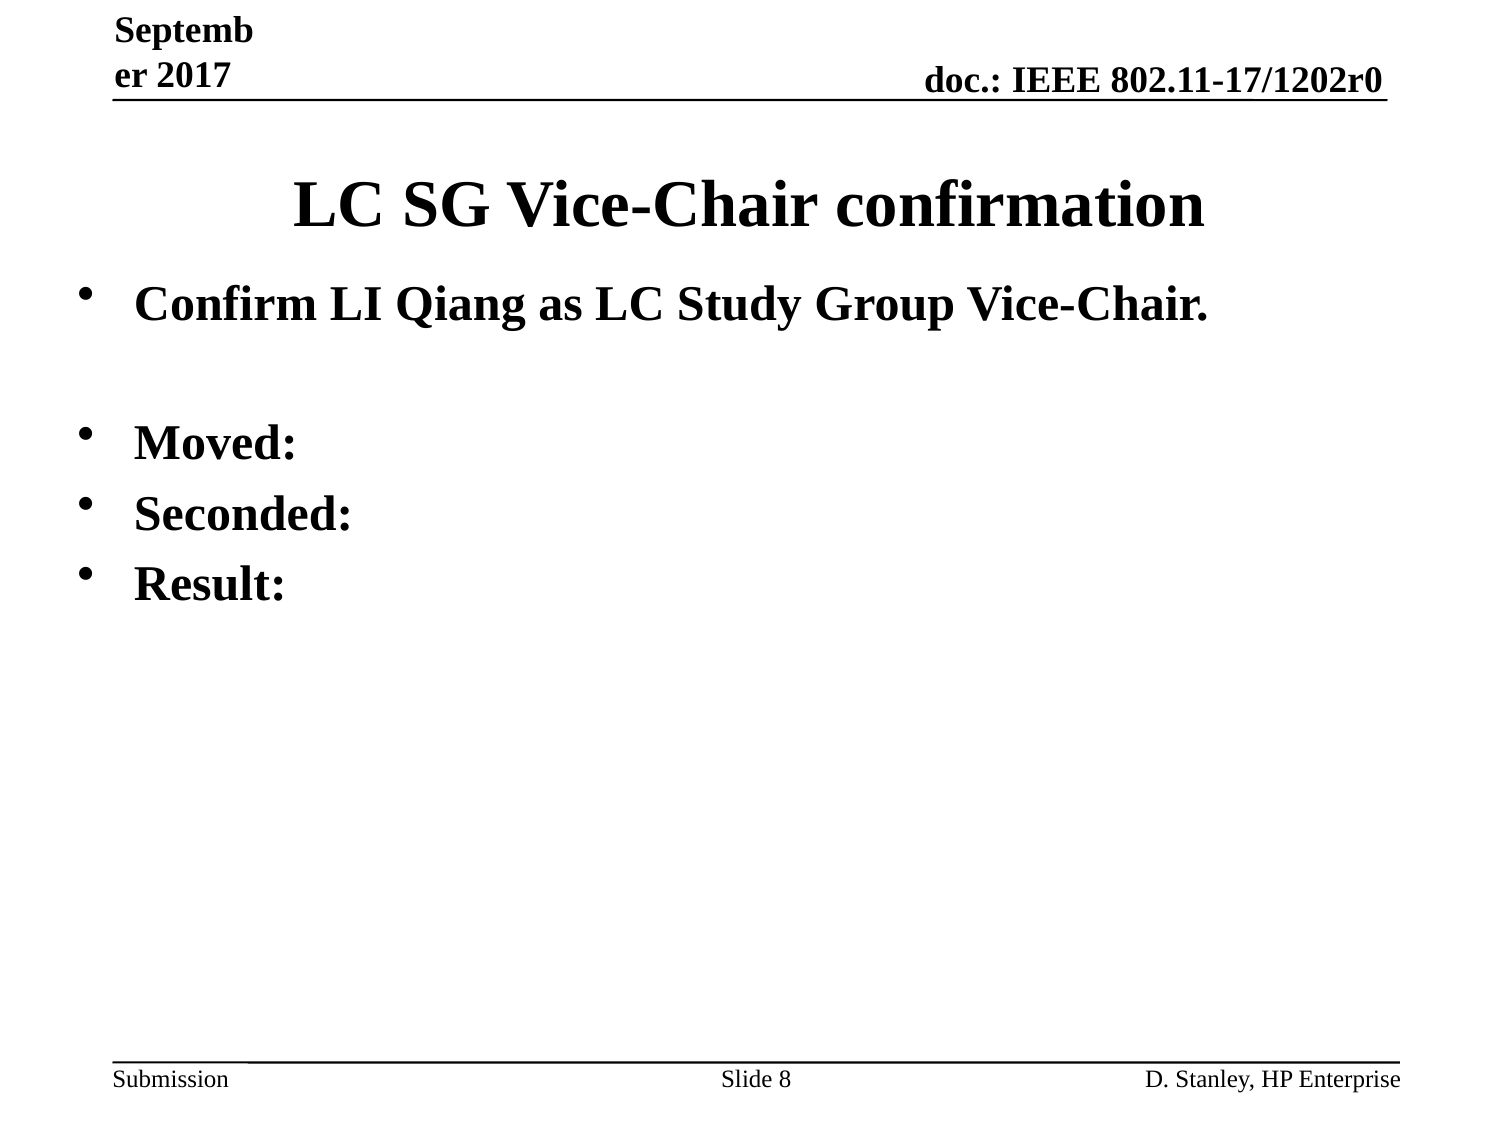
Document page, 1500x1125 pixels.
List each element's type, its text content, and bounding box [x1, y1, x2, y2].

list Confirm LI Qiang as LC Study Group Vice-Chair. Moved: Seconded: Result: [62, 262, 1425, 1050]
slide_number Slide 8 [712, 1061, 800, 1093]
title LC SG Vice-Chair confirmation [112, 112, 1388, 262]
footer D. Stanley, HP Enterprise [878, 1061, 1402, 1093]
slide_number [114, 49, 270, 95]
